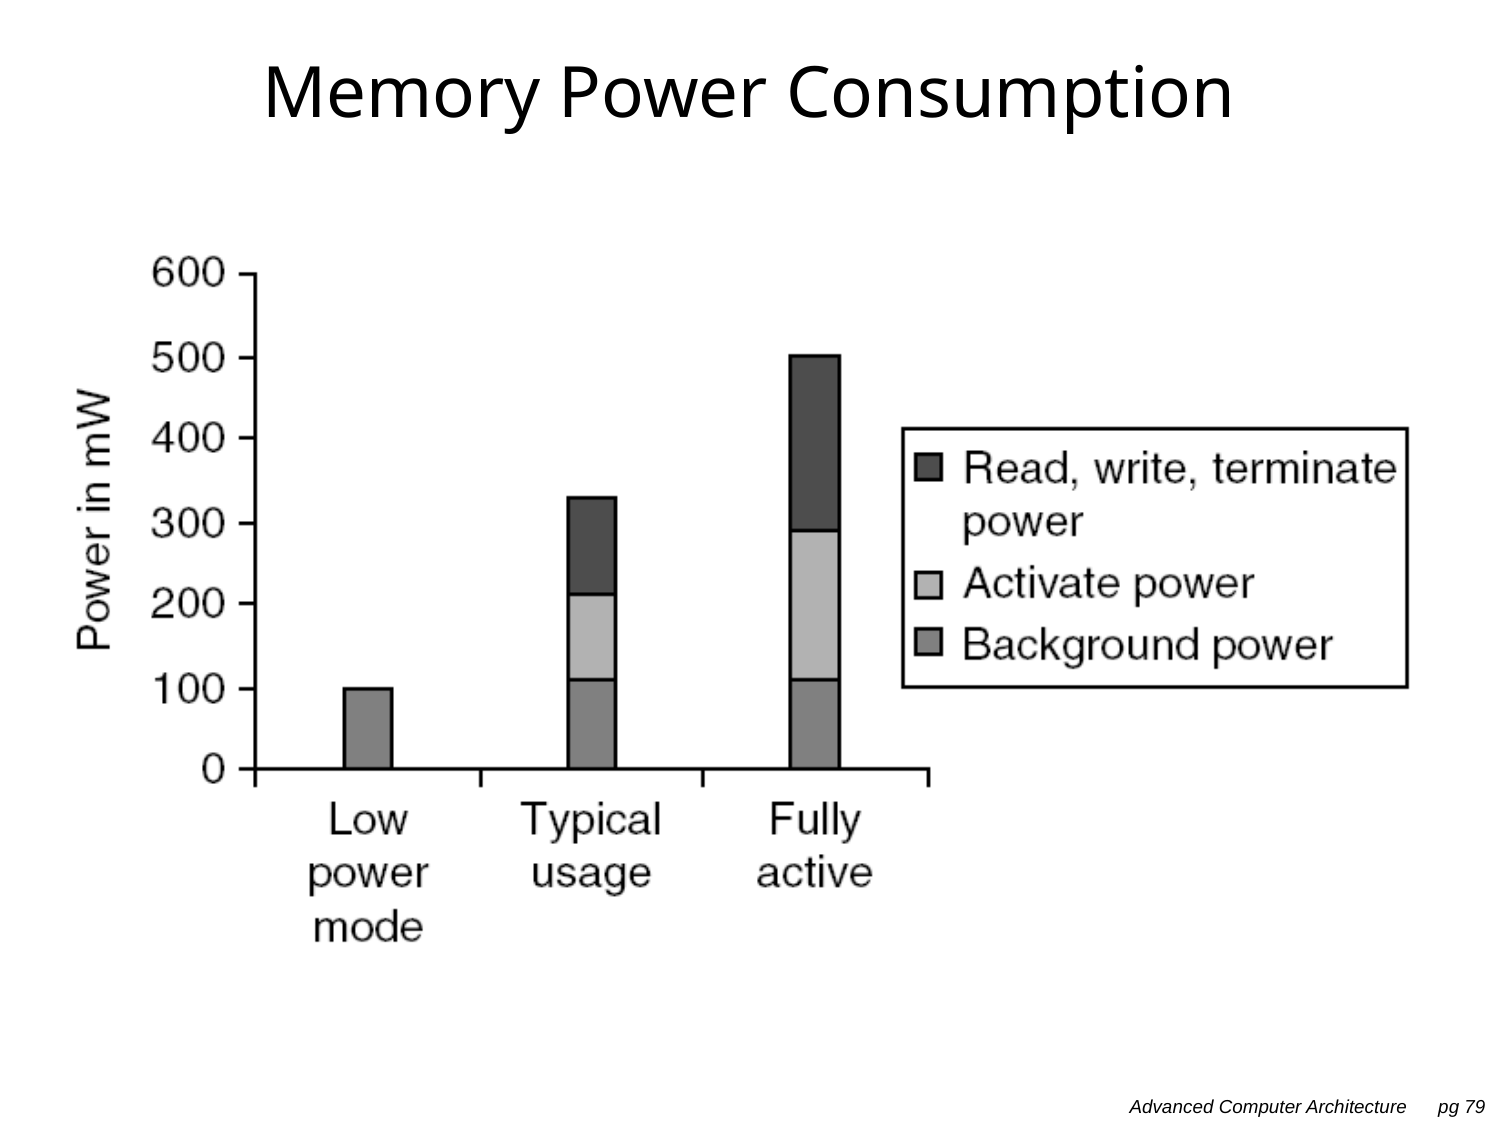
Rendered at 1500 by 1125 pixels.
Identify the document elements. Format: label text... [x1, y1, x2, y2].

picture [30, 209, 1493, 965]
title Memory Power Consumption [47, 37, 1451, 158]
